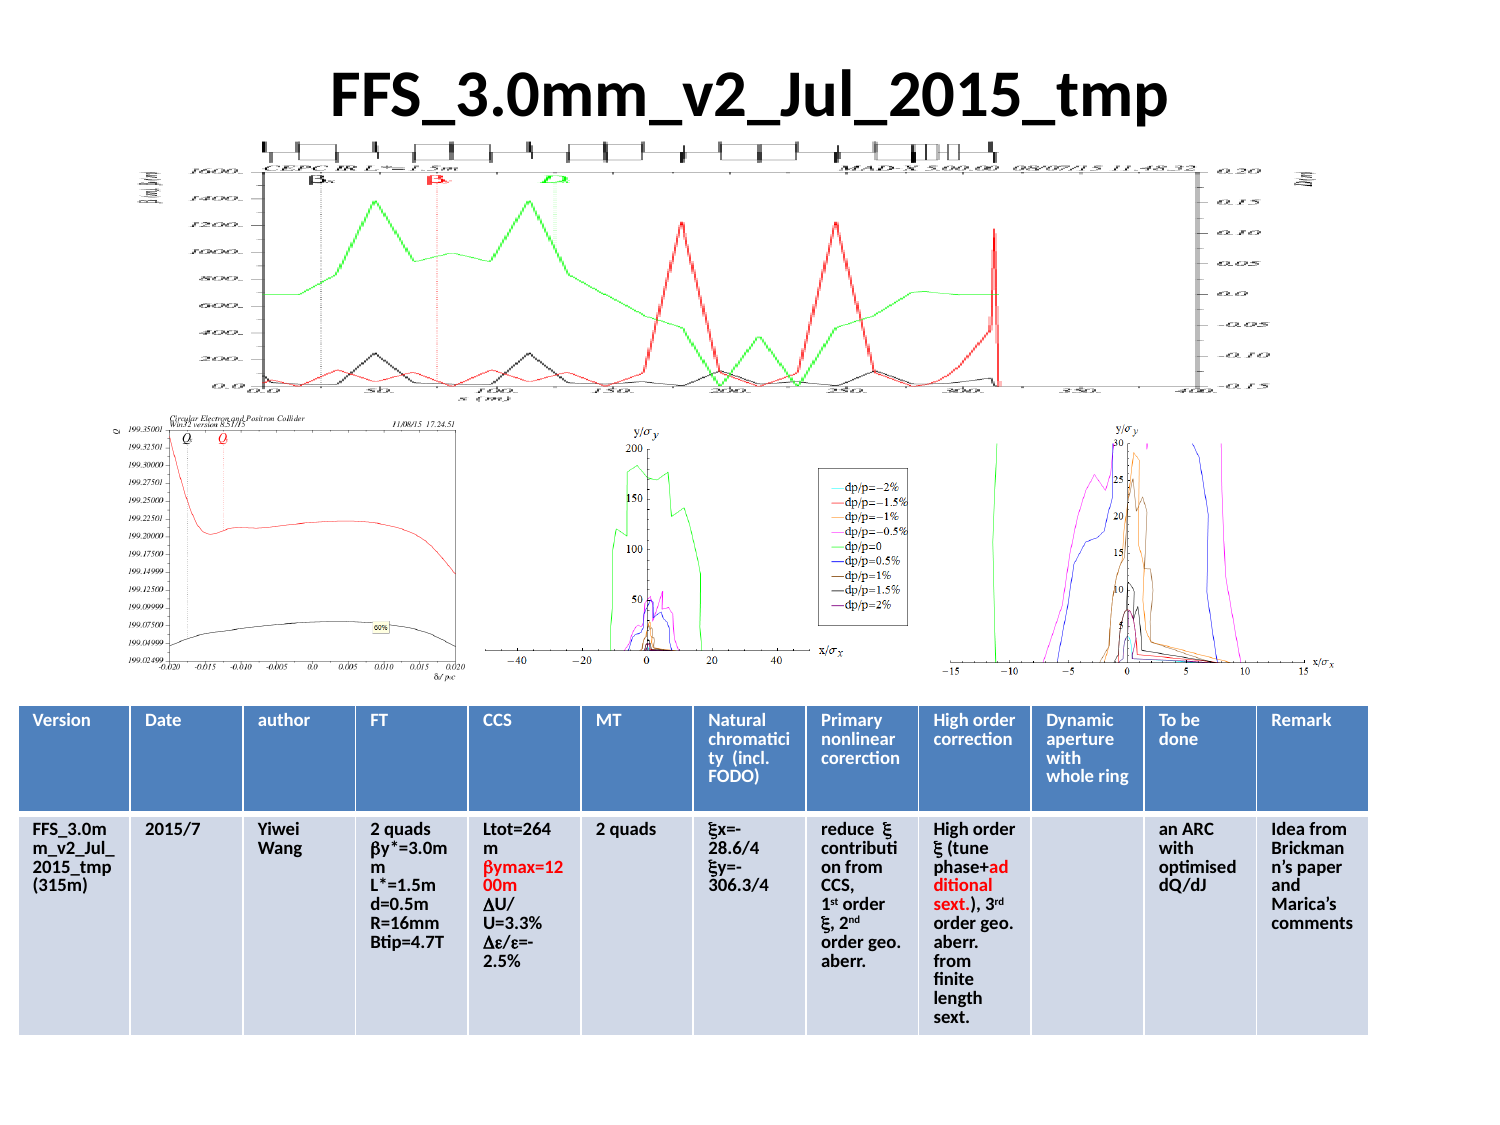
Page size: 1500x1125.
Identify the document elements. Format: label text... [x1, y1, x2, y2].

table_header High order correction [919, 706, 1030, 811]
table_cell 2 quads [582, 817, 692, 1035]
picture [109, 136, 1377, 684]
picture [478, 422, 922, 673]
table_header Natural chromaticity (incl. FODO) [694, 706, 805, 811]
table_cell [1032, 817, 1143, 1035]
table_cell reduce  contribution from CCS, 1st order , 2nd order geo. aberr. [807, 817, 918, 1035]
table_header FT [356, 706, 467, 811]
table_cell x=-28.6/4 y=-306.3/4 [694, 817, 805, 1035]
table_header Dynamic aperture with whole ring [1032, 706, 1143, 811]
table_cell an ARC with optimised dQ/dJ [1145, 817, 1256, 1035]
table_cell Ltot=264m ymax=1200m U/U=3.3% /=-2.5% [469, 817, 580, 1035]
table_header MT [582, 706, 692, 811]
table_header CCS [469, 706, 580, 811]
table_cell 2 quads y*=3.0mm L*=1.5m d=0.5m R=16mm Btip=4.7T [356, 817, 467, 1035]
table_cell 2015/7 [131, 817, 242, 1035]
table_header To be done [1145, 706, 1256, 811]
table_header Primary nonlinear corerction [807, 706, 918, 811]
picture [938, 420, 1344, 684]
table_header Version [19, 706, 129, 811]
table_header Remark [1257, 706, 1368, 811]
table_cell Idea from Brickmann’s paper and Marica’s comments [1257, 817, 1368, 1035]
table_cell High order  (tune phase+additional sext.), 3rd order geo. aberr. from finite length sext. [919, 817, 1030, 1035]
table_cell Yiwei Wang [244, 817, 355, 1035]
table_header Date [131, 706, 242, 811]
title FFS_3.0mm_v2_Jul_2015_tmp [75, 19, 1425, 161]
table_header author [244, 706, 355, 811]
table_cell FFS_3.0mm_v2_Jul_2015_tmp (315m) [19, 817, 129, 1035]
